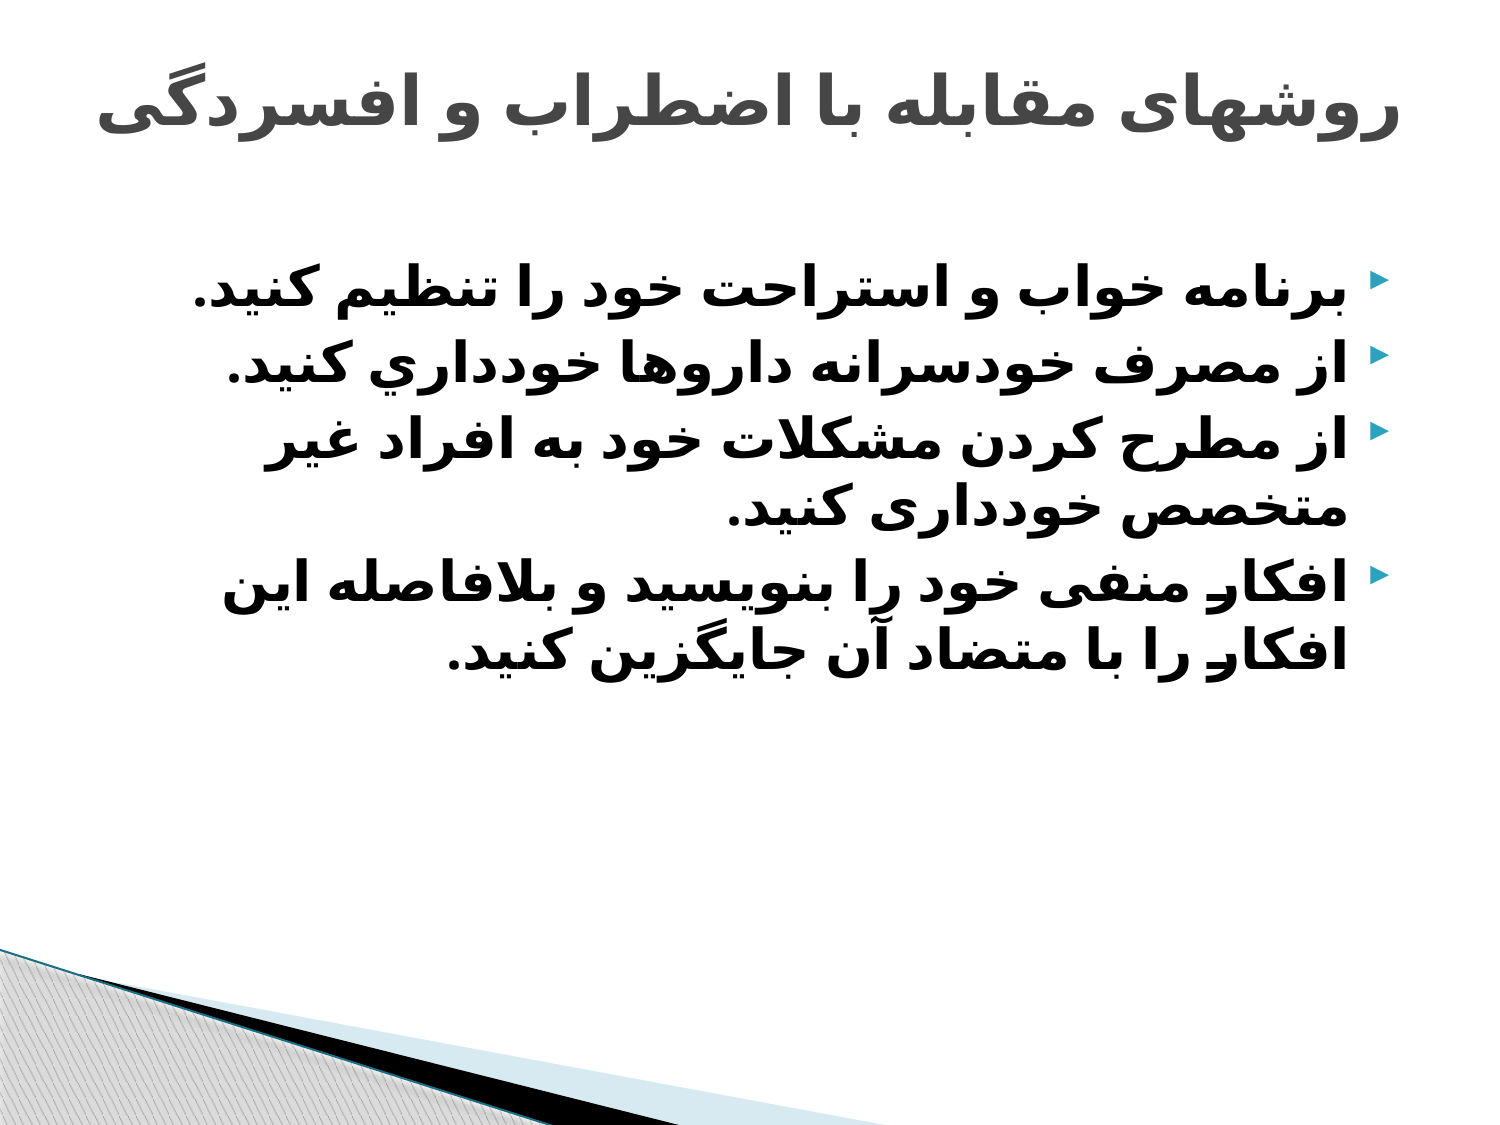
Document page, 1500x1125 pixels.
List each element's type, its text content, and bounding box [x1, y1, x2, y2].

title روشهای مقابله با اضطراب و افسردگی [75, 45, 1425, 233]
list برنامه خواب و استراحت خود را تنظيم كنيد. از مصرف خودسرانه داروها خودداري كنيد. از مطرح کردن مشکلات خود به افراد غیر متخصص خودداری کنید. افکار منفی خود را بنویسید و بلافاصله این افکار را با متضاد آن جایگزین کنید. [75, 243, 1425, 986]
